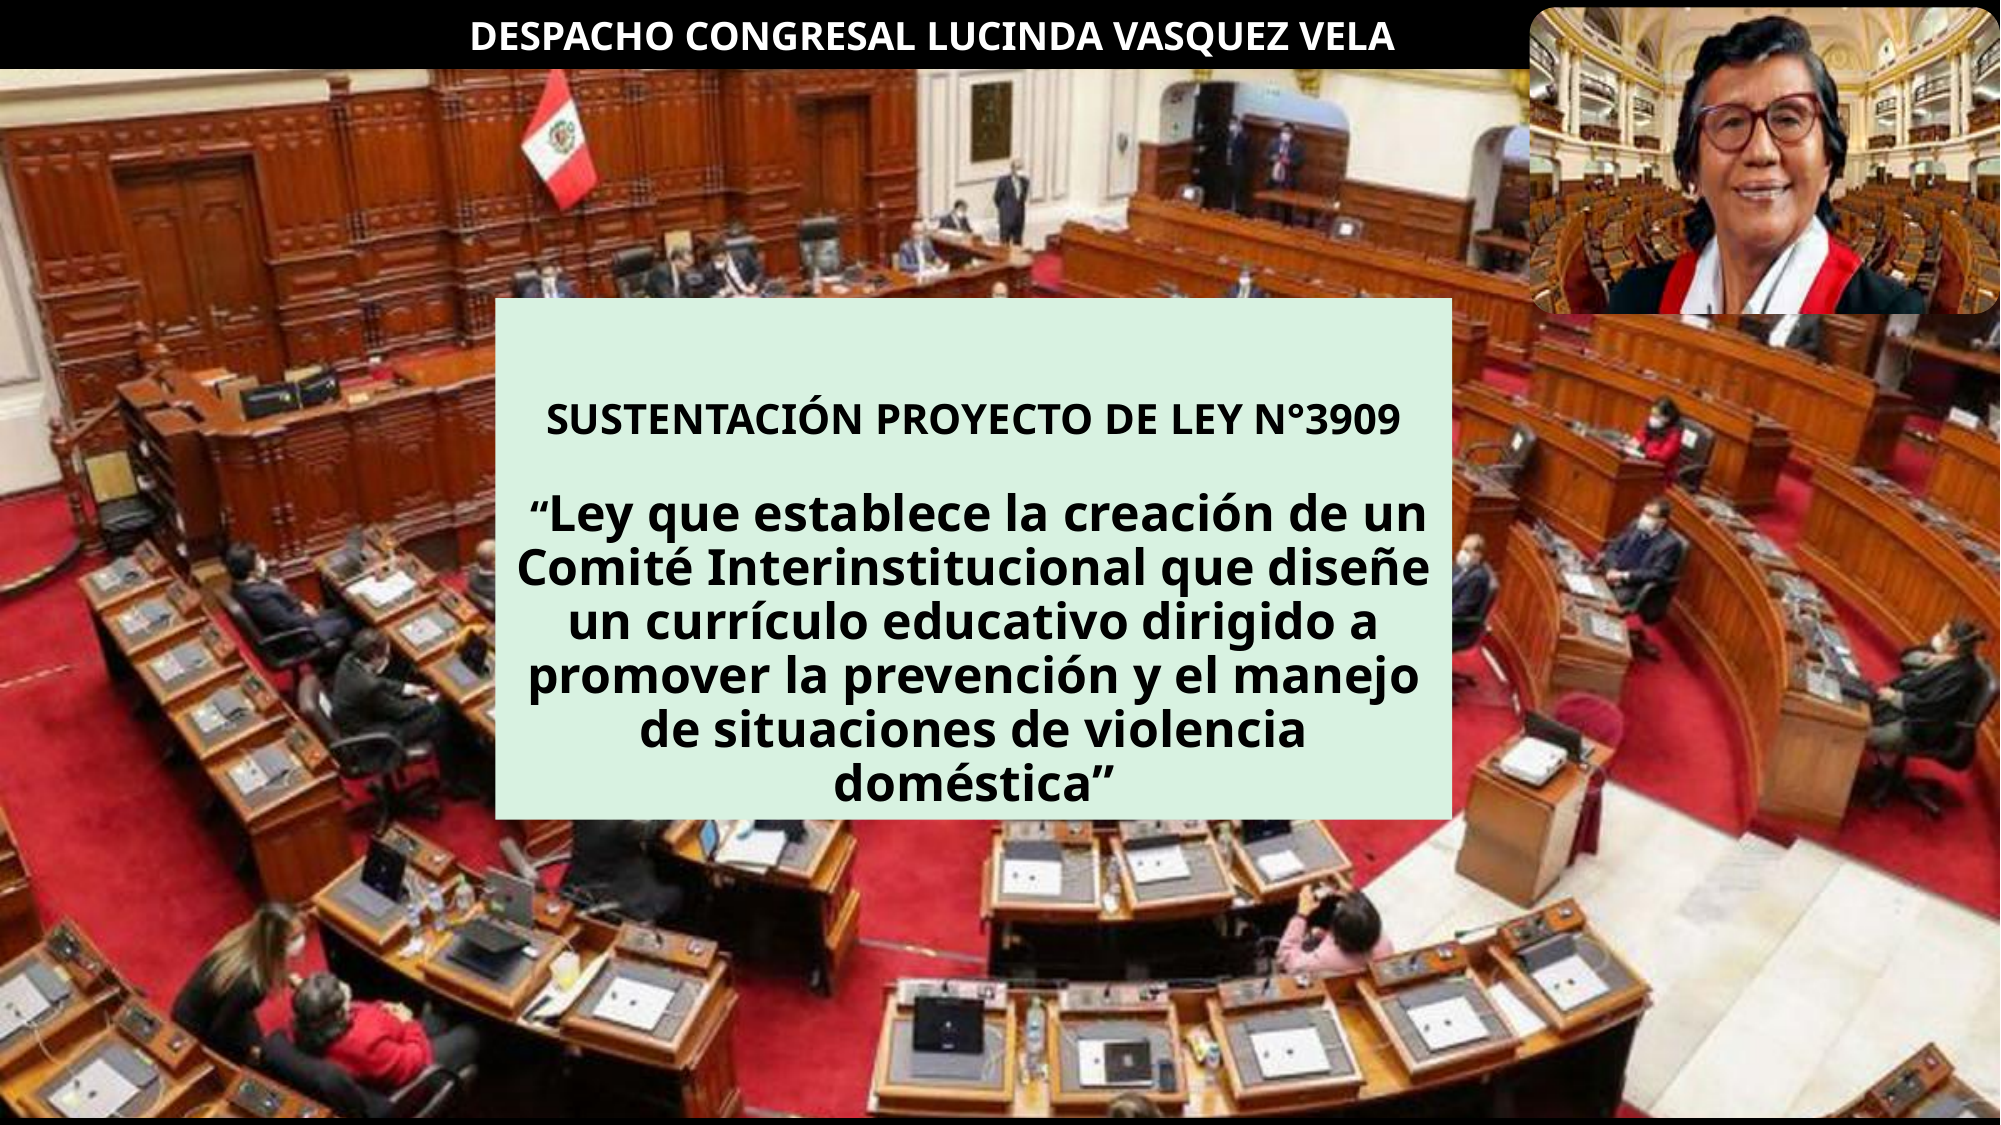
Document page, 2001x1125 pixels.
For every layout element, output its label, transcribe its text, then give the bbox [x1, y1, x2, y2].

list DESPACHO CONGRESAL LUCINDA VASQUEZ VELA [453, 8, 1411, 69]
picture [0, 7, 2001, 1118]
